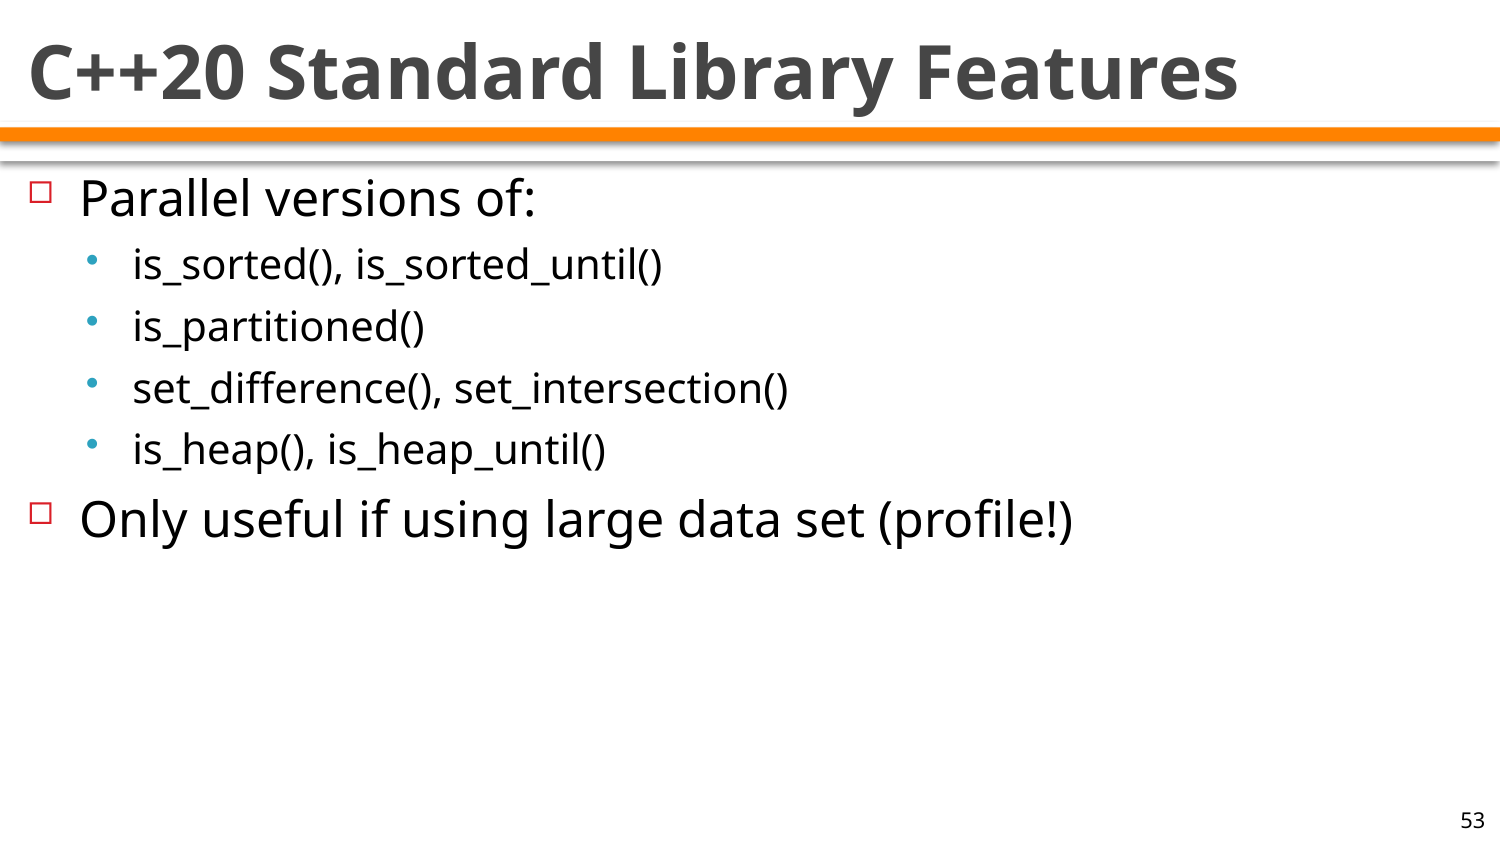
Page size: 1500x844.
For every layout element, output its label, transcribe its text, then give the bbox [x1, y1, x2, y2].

list Parallel versions of: is_sorted(), is_sorted_until() is_partitioned() set_difference(), set_intersection() is_heap(), is_heap_until() Only useful if using large data set (profile!) [12, 159, 1488, 835]
title C++20 Standard Library Features [12, 19, 1488, 122]
